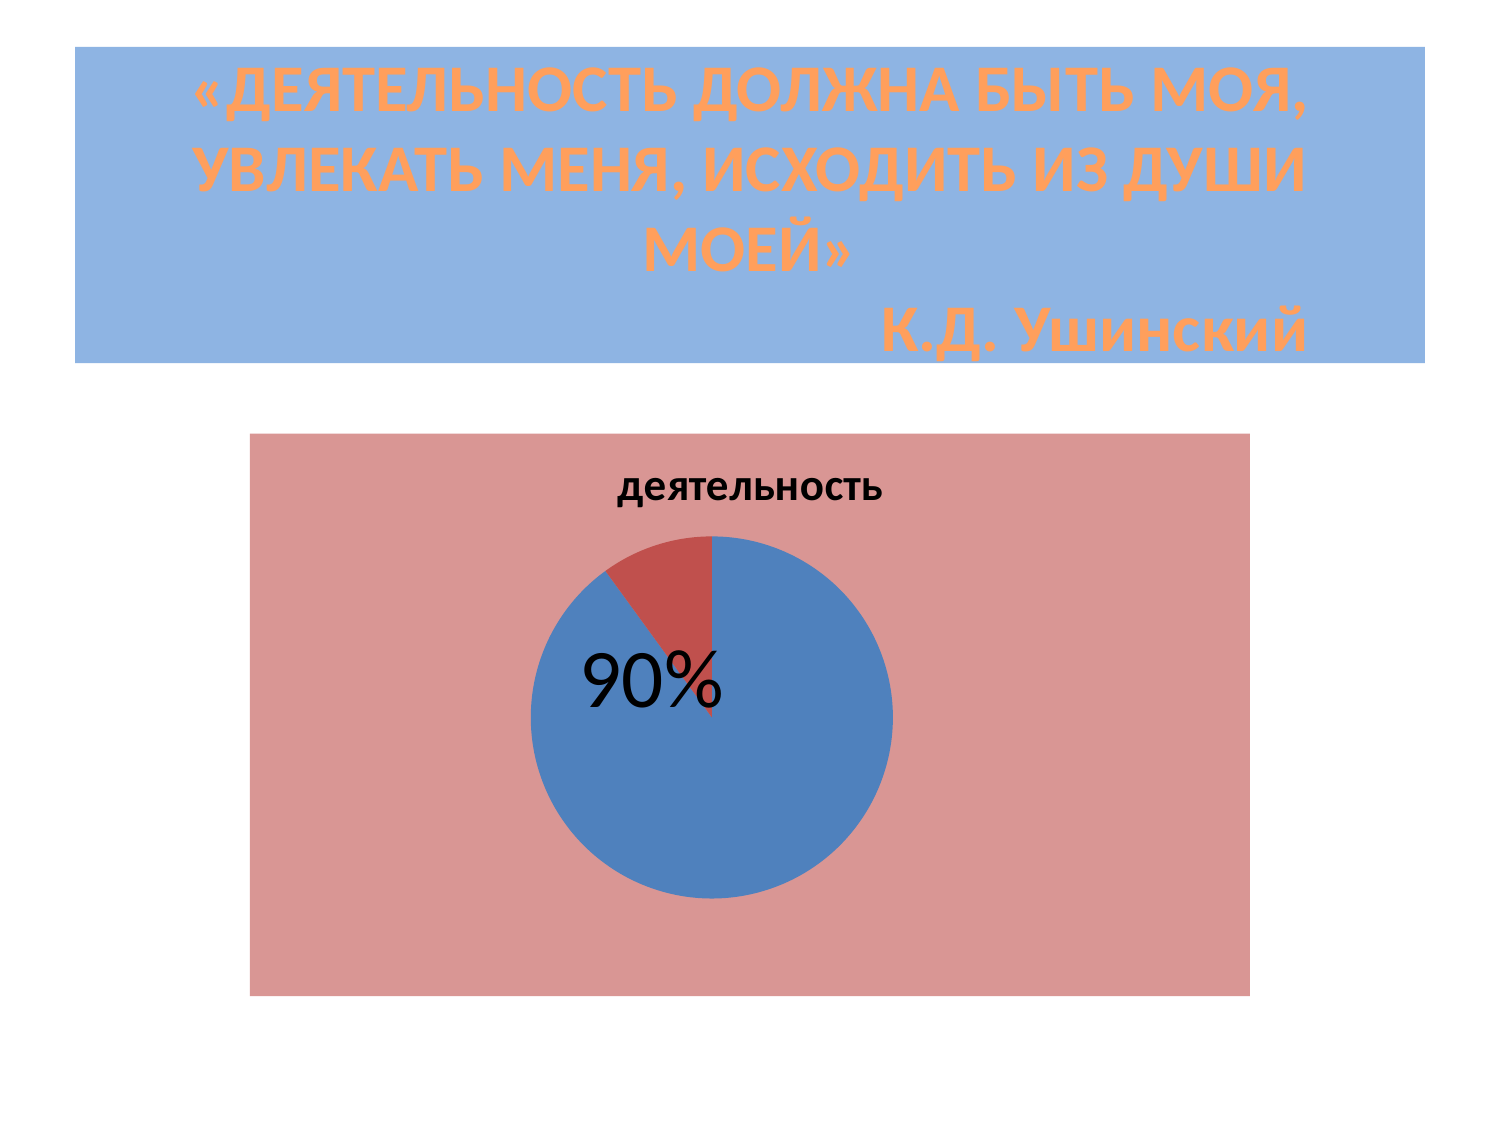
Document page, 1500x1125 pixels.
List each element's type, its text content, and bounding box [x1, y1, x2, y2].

chart [249, 433, 1251, 997]
title «ДЕЯТЕЛЬНОСТЬ ДОЛЖНА БЫТЬ МОЯ, УВЛЕКАТЬ МЕНЯ, ИСХОДИТЬ ИЗ ДУШИ МОЕЙ» К.Д. Ушинский [75, 46, 1425, 364]
